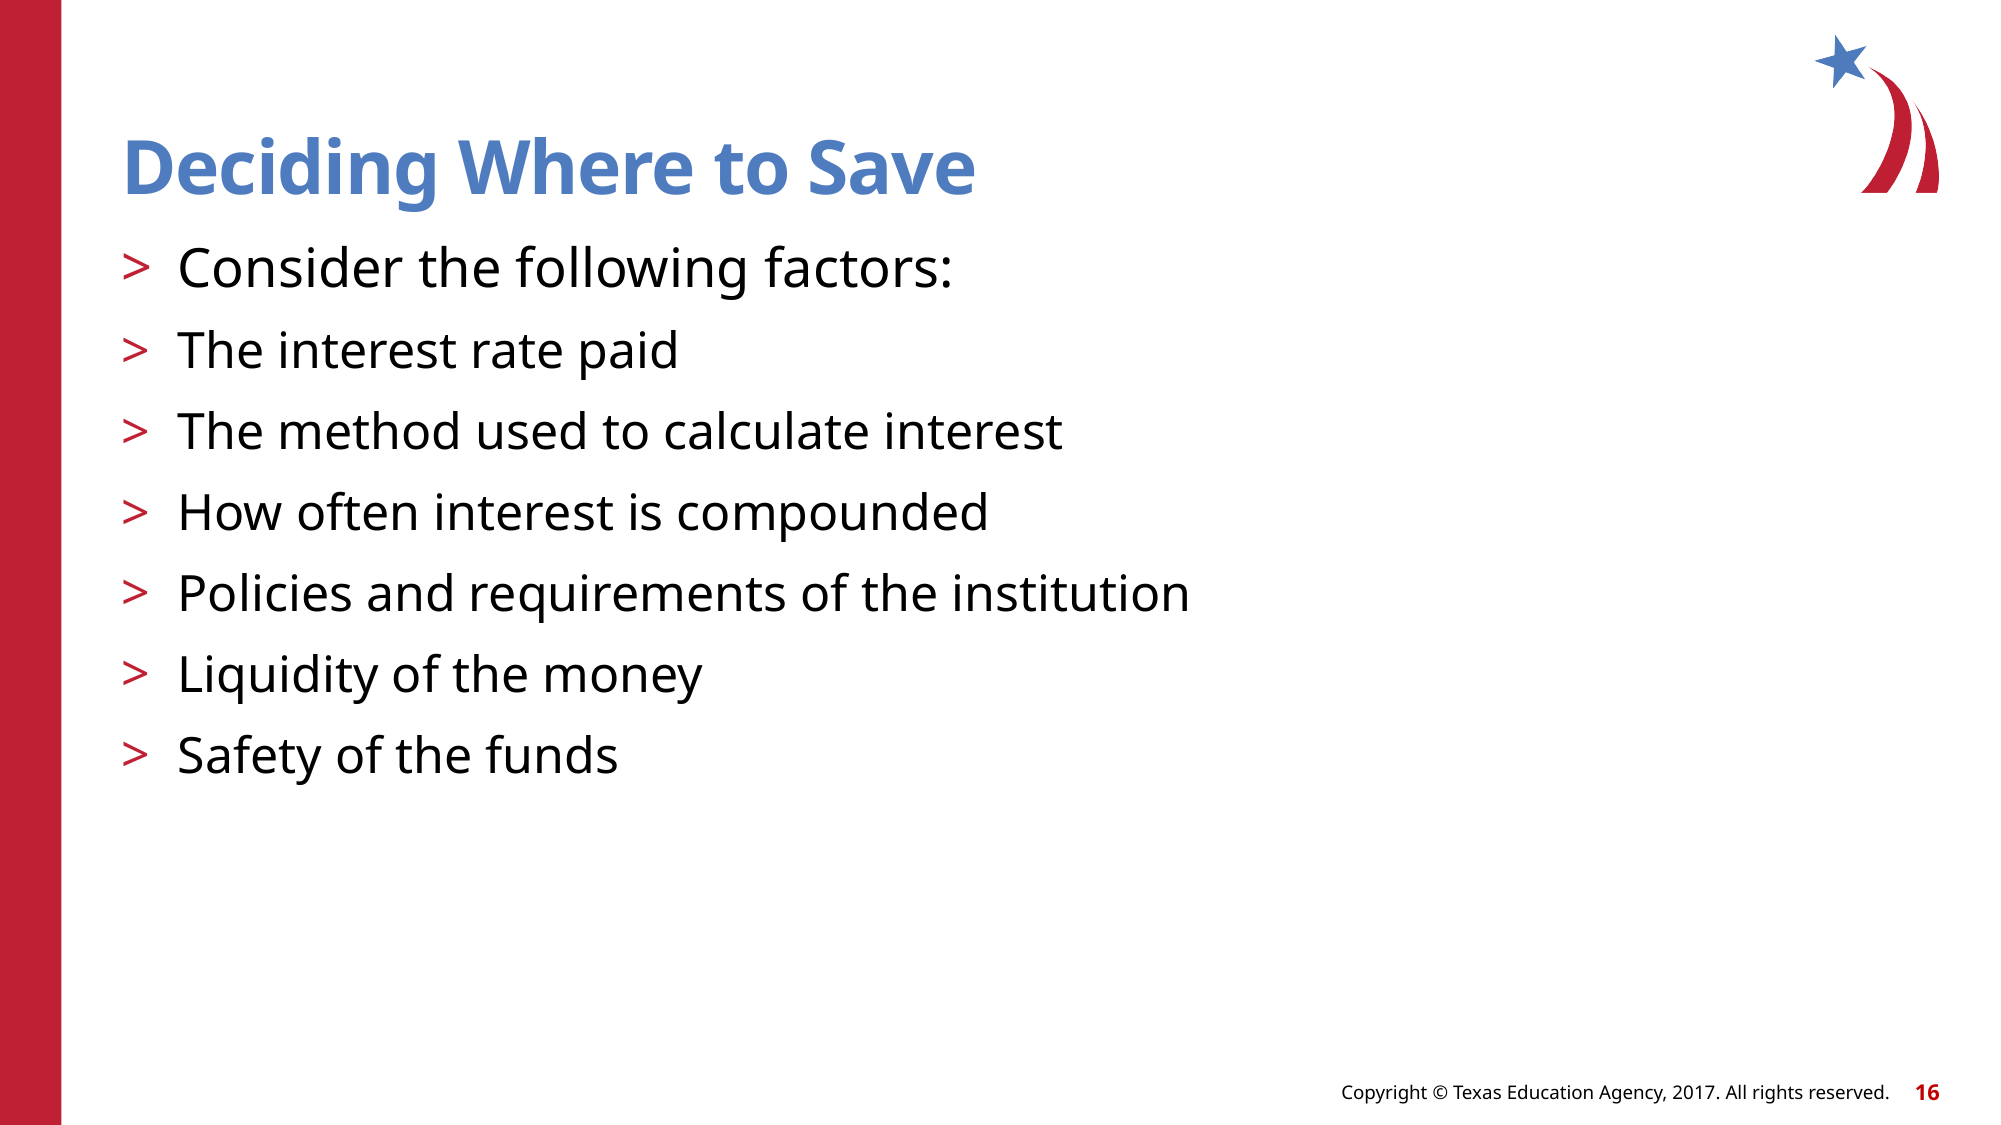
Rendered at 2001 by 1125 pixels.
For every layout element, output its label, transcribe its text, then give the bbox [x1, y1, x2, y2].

list Consider the following factors: The interest rate paid The method used to calculate interest How often interest is compounded Policies and requirements of the institution Liquidity of the money Safety of the funds [121, 233, 1884, 1010]
title Deciding Where to Save [121, 66, 1772, 211]
picture [1814, 34, 1939, 193]
